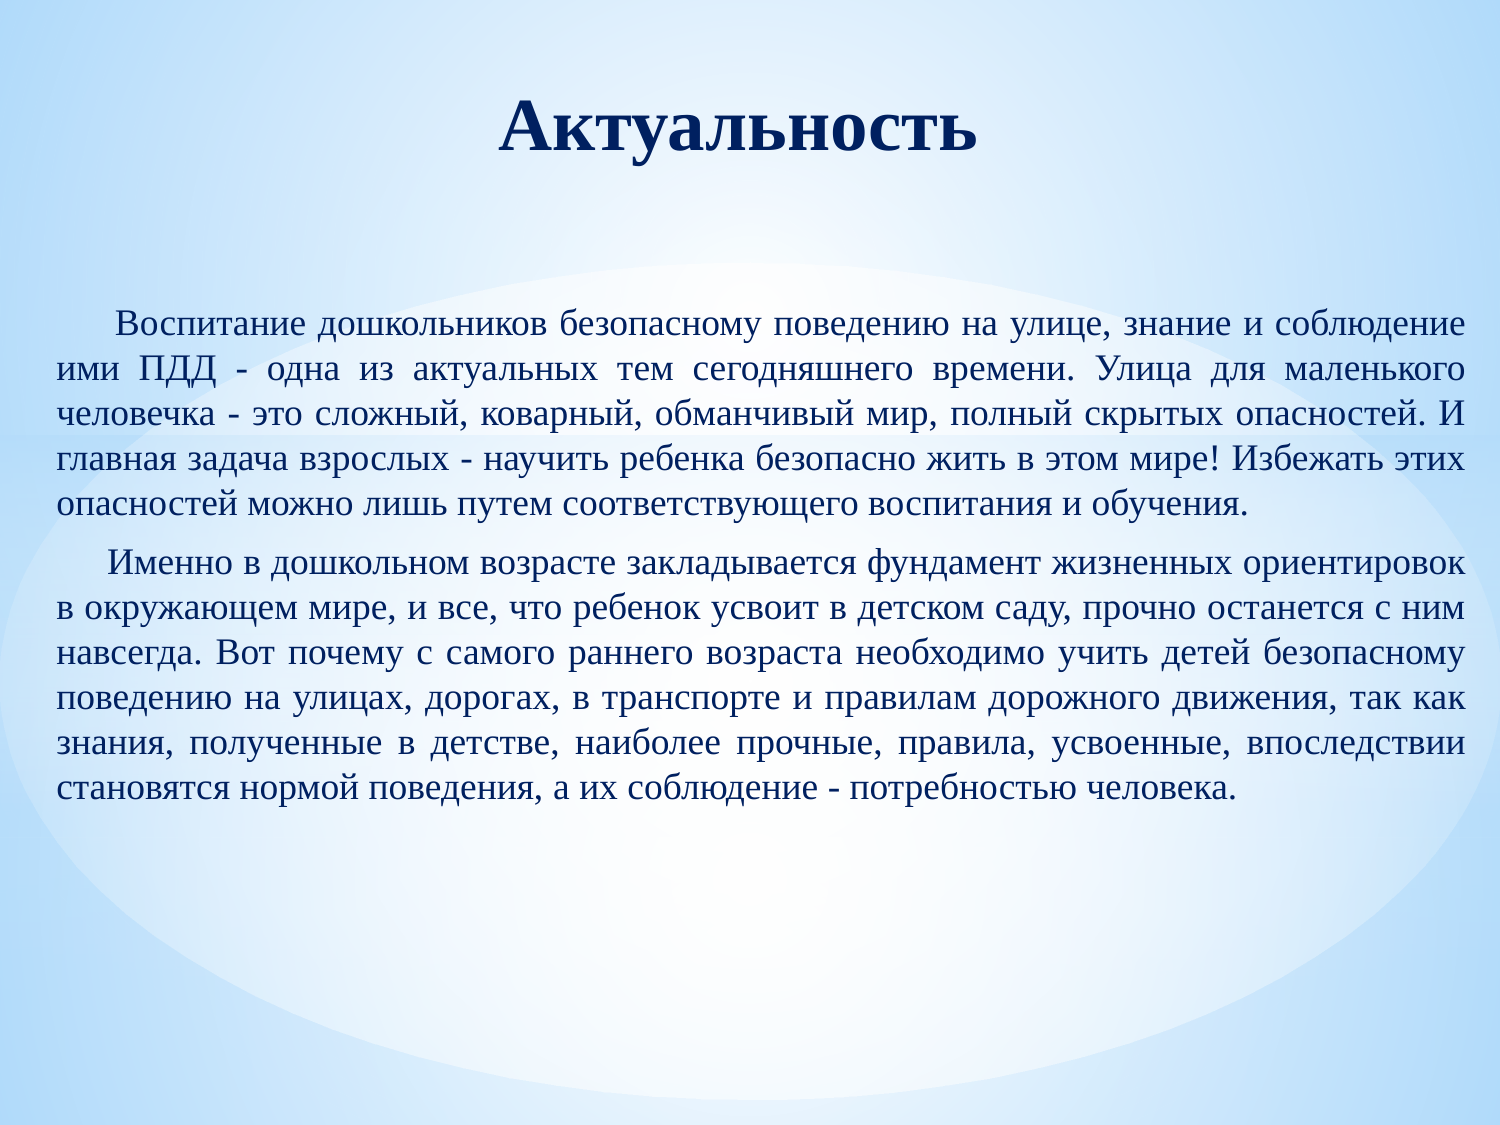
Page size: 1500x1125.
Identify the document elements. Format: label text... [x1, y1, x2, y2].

title Актуальность [41, 42, 1436, 174]
list Воспитание дошкольников безопасному поведению на улице, знание и соблюдение ими ПДД - одна из актуальных тем сегодняшнего времени. Улица для маленького человечка - это сложный, коварный, обманчивый мир, полный скрытых опасностей. И главная задача взрослых - научить ребенка безопасно жить в этом мире! Избежать этих опасностей можно лишь путем соответствующего воспитания и обучения. Именно в дошкольном возрасте закладывается фундамент жизненных ориентировок в окружающем мире, и все, что ребенок усвоит в детском саду, прочно останется с ним навсегда. Вот почему с самого раннего возраста необходимо учить детей безопасному поведению на улицах, дорогах, в транспорте и правилам дорожного движения, так как знания, полученные в детстве, наиболее прочные, правила, усвоенные, впоследствии становятся нормой поведения, а их соблюдение - потребностью человека. [41, 290, 1483, 1083]
